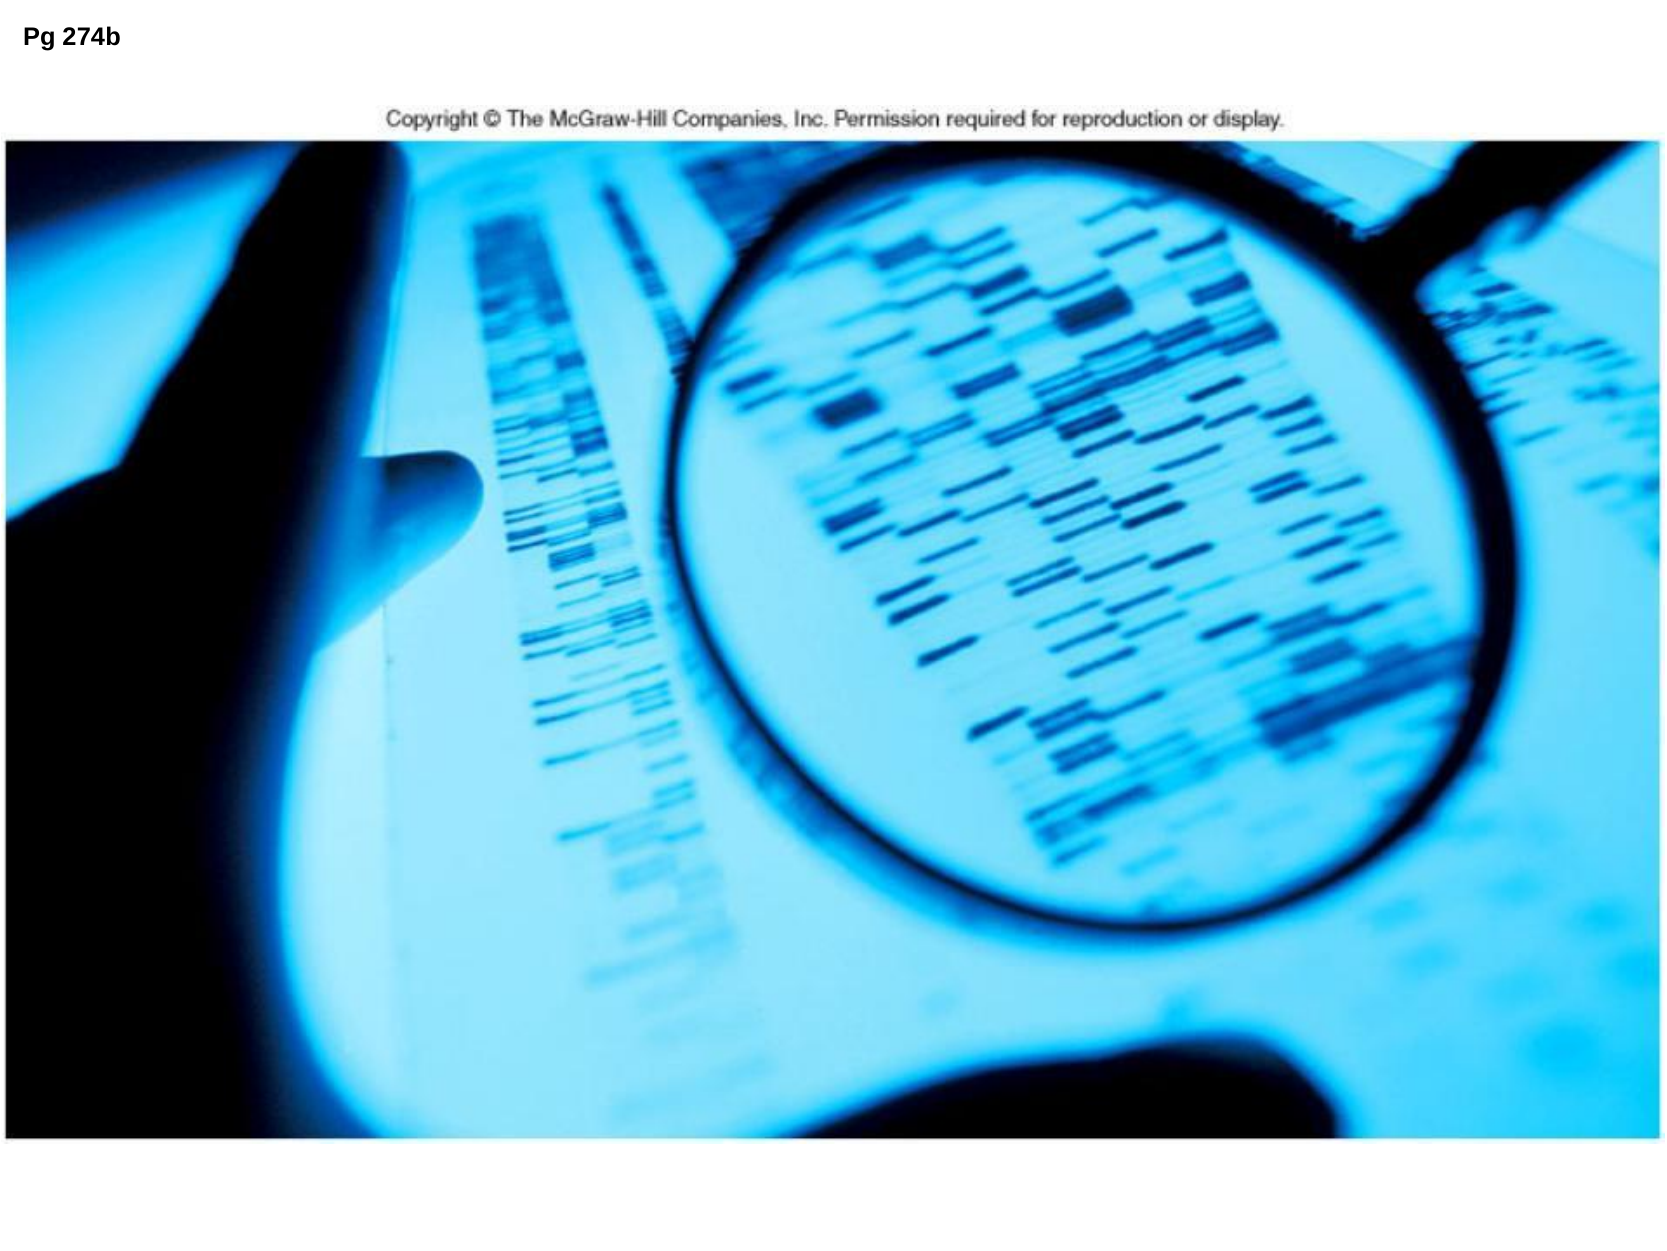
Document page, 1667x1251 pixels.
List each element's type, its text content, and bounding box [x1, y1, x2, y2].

picture [1, 105, 1666, 1145]
title Pg 274b [16, 8, 356, 57]
